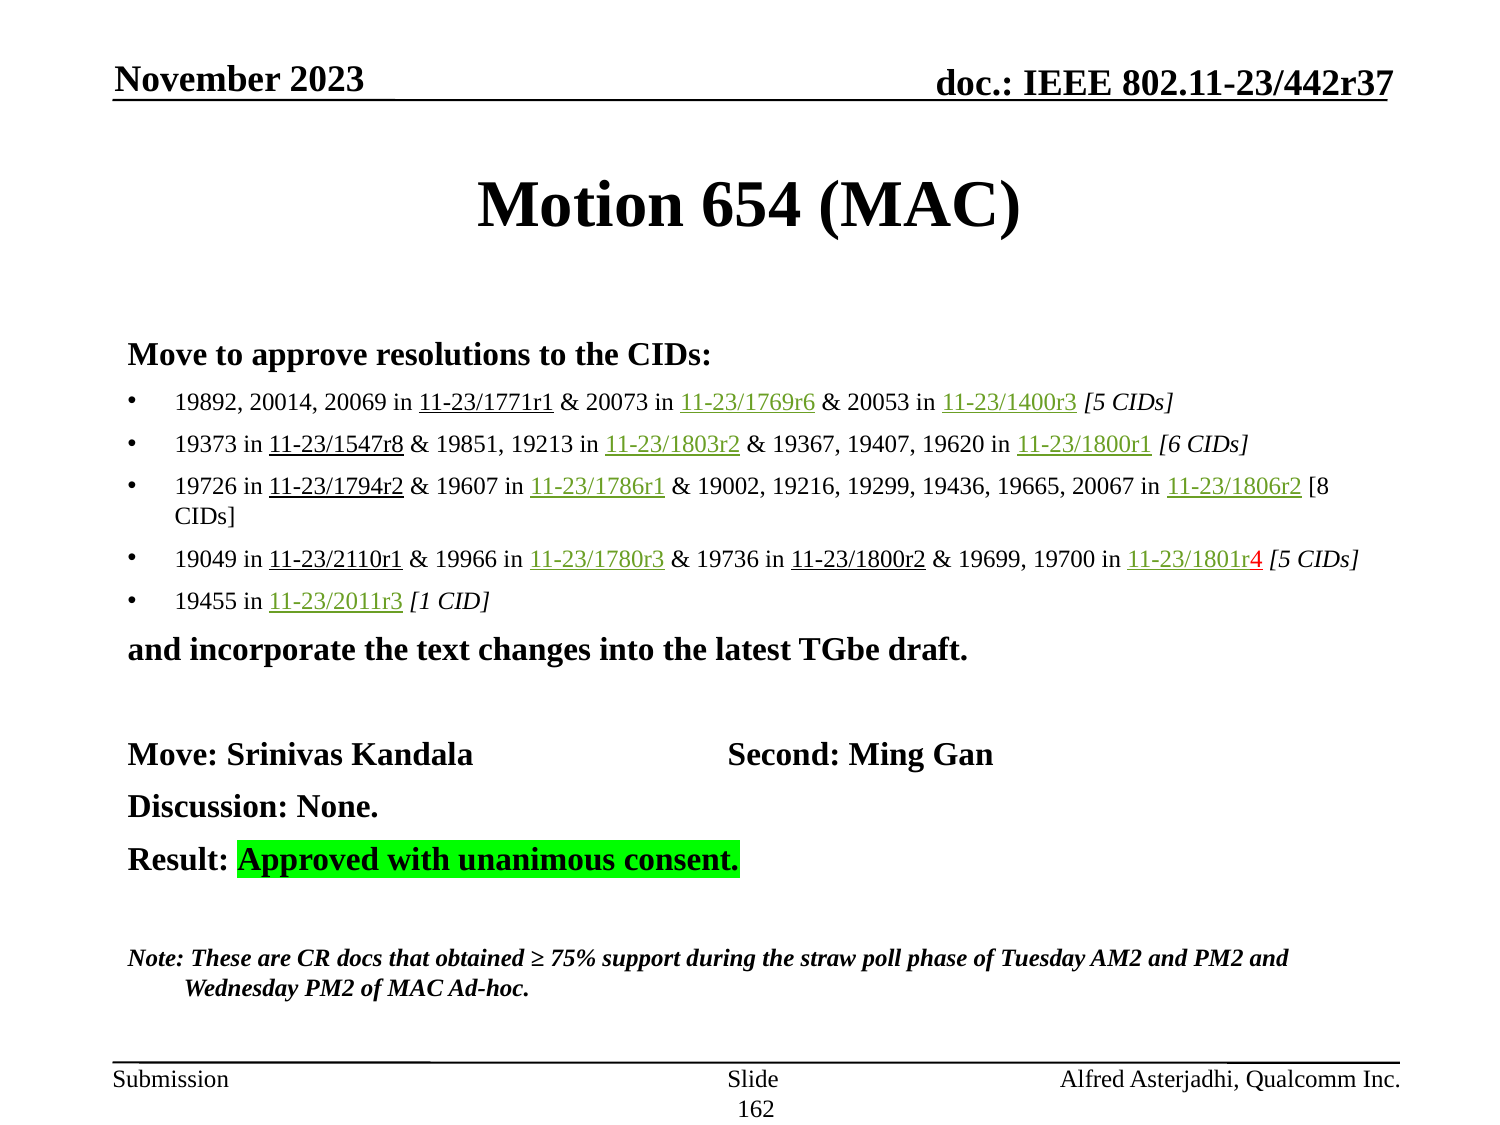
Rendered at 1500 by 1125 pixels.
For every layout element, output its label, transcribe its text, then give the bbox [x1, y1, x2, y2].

title Motion 654 (MAC) [112, 112, 1388, 288]
footer Alfred Asterjadhi, Qualcomm Inc. [878, 1061, 1402, 1093]
list Move to approve resolutions to the CIDs: 19892, 20014, 20069 in 11-23/1771r1 & 20073 in 11-23/1769r6 & 20053 in 11-23/1400r3 [5 CIDs] 19373 in 11-23/1547r8 & 19851, 19213 in 11-23/1803r2 & 19367, 19407, 19620 in 11-23/1800r1 [6 CIDs] 19726 in 11-23/1794r2 & 19607 in 11-23/1786r1 & 19002, 19216, 19299, 19436, 19665, 20067 in 11-23/1806r2 [8 CIDs] 19049 in 11-23/2110r1 & 19966 in 11-23/1780r3 & 19736 in 11-23/1800r2 & 19699, 19700 in 11-23/1801r4 [5 CIDs] 19455 in 11-23/2011r3 [1 CID] and incorporate the text changes into the latest TGbe draft. Move: Srinivas Kandala Second: Ming Gan Discussion: None. Result: Approved with unanimous consent. Note: These are CR docs that obtained ≥ 75% support during the straw poll phase of Tuesday AM2 and PM2 and Wednesday PM2 of MAC Ad-hoc. [112, 324, 1388, 1063]
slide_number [114, 54, 423, 100]
slide_number Slide 162 [712, 1061, 800, 1123]
